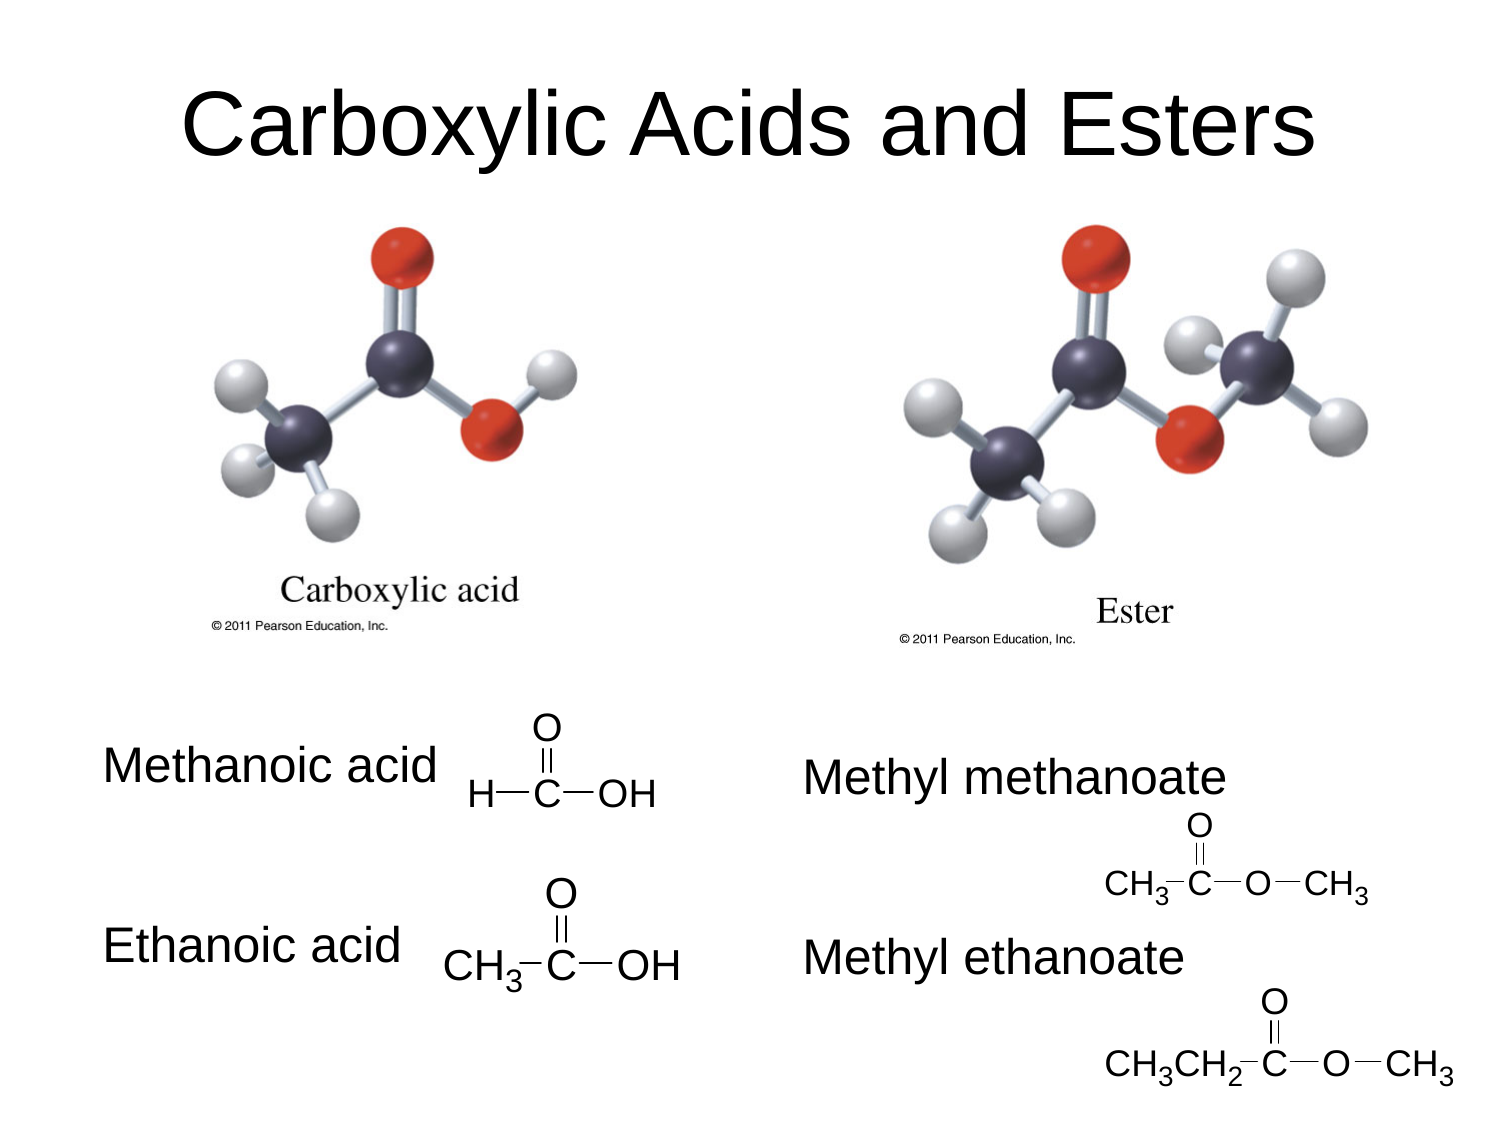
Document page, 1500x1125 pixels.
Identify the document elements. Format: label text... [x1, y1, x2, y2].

picture [874, 199, 1394, 669]
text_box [1099, 974, 1459, 1096]
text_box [462, 699, 663, 822]
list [187, 199, 604, 656]
text_box Methyl methanoate Methyl ethanoate [787, 737, 1325, 993]
text_box Methanoic acid Ethanoic acid [87, 724, 625, 980]
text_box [1099, 799, 1373, 915]
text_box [437, 862, 687, 1004]
title Carboxylic Acids and Esters [112, 24, 1388, 213]
